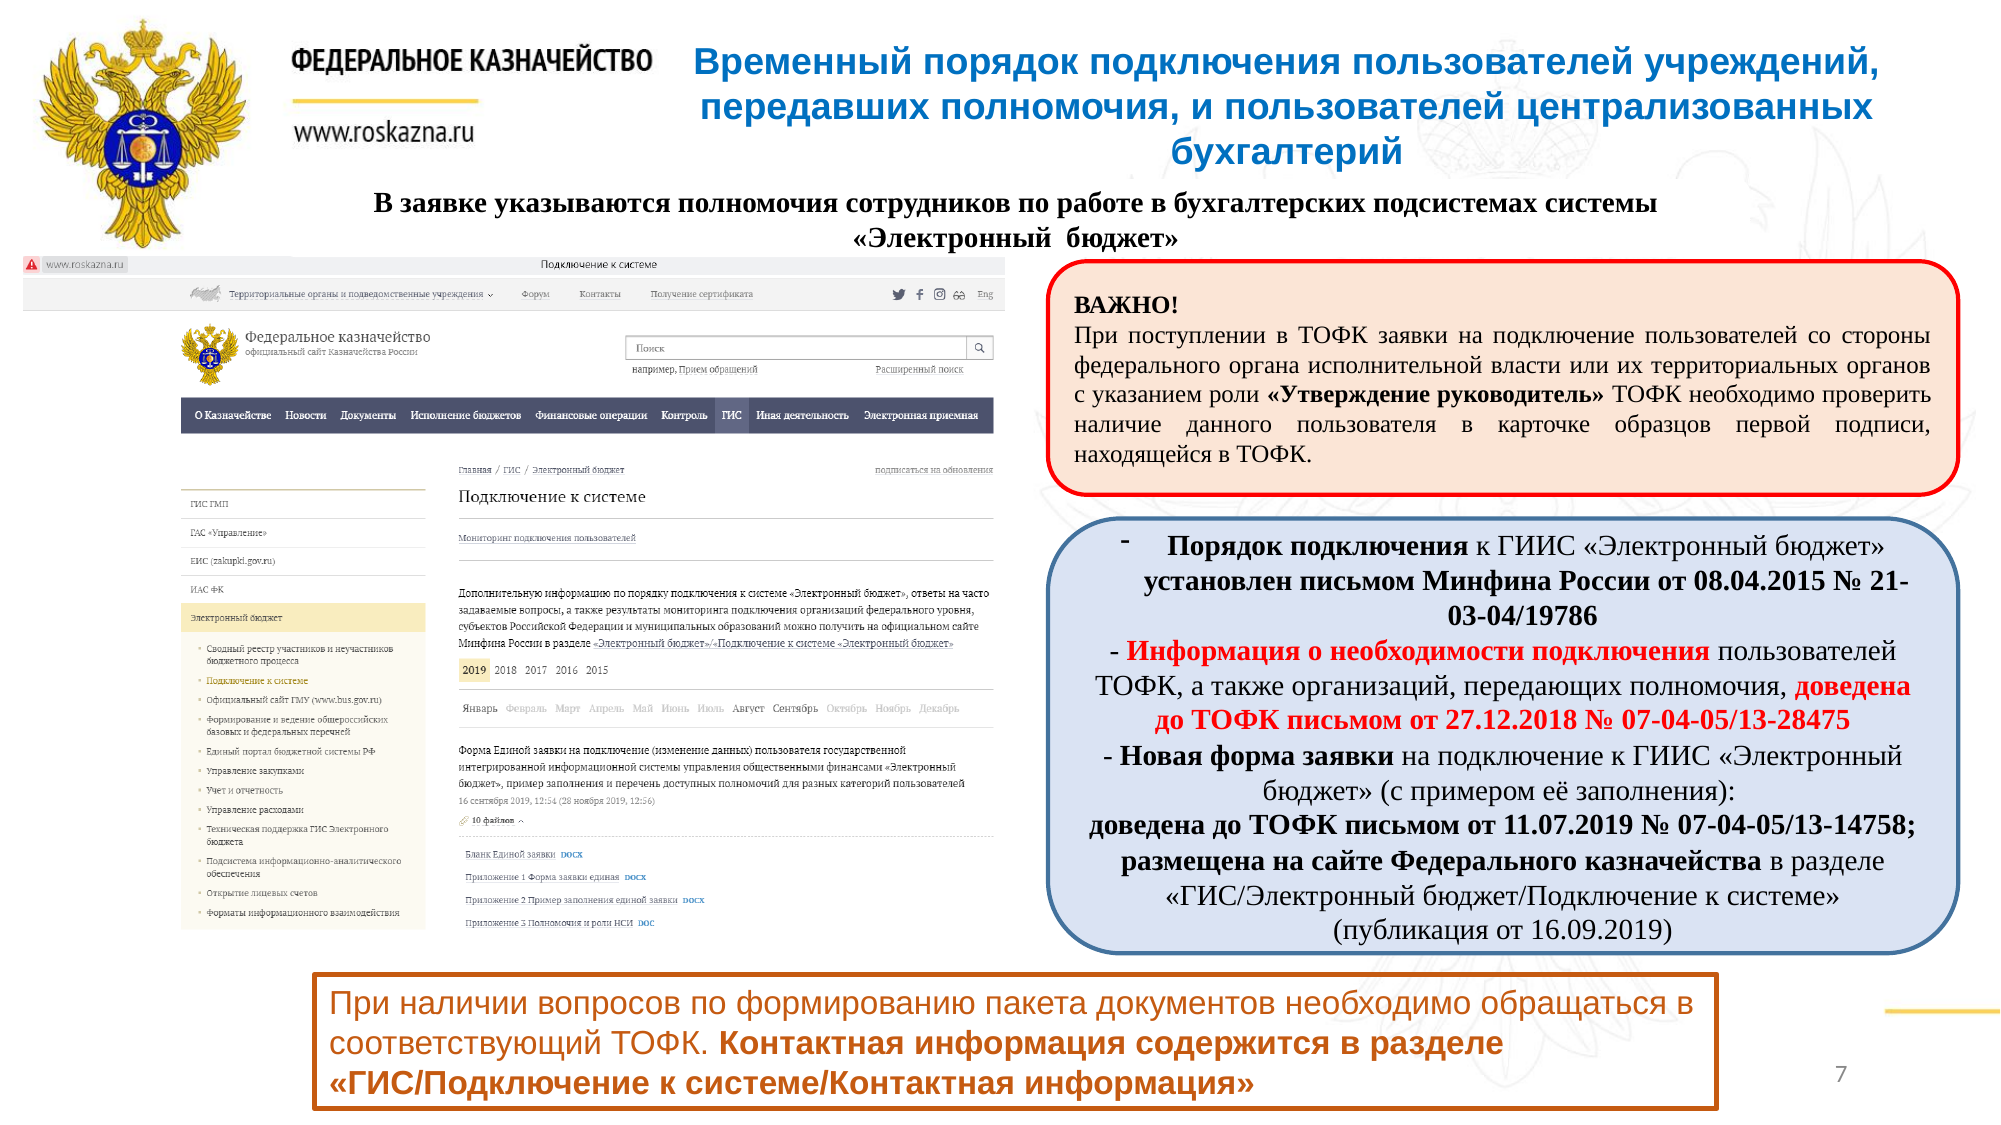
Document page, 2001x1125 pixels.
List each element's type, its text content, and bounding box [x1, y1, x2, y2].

text_box В заявке указываются полномочия сотрудников по работе в бухгалтерских подсистемах системы «Электронный бюджет» [280, 177, 1753, 260]
slide_number 7 [1717, 1042, 1863, 1103]
text_box ВАЖНО! При поступлении в ТОФК заявки на подключение пользователей со стороны федерального органа исполнительной власти или их территориальных органов с указанием роли «Утверждение руководитель» ТОФК необходимо проверить наличие данного пользователя в карточке образцов первой подписи, находящейся в ТОФК. [1045, 259, 1961, 497]
text_box Порядок подключения к ГИИС «Электронный бюджет» установлен письмом Минфина России от 08.04.2015 № 21-03-04/19786 - Информация о необходимости подключения пользователей ТОФК, а также организаций, передающих полномочия, доведена до ТОФК письмом от 27.12.2018 № 07-04-05/13-28475 - Новая форма заявки на подключение к ГИИС «Электронный бюджет» (с примером её заполнения): доведена до ТОФК письмом от 11.07.2019 № 07-04-05/13-14758; размещена на сайте Федерального казначейства в разделе «ГИС/Электронный бюджет/Подключение к системе» (публикация от 16.09.2019) [1045, 516, 1961, 956]
text_box При наличии вопросов по формированию пакета документов необходимо обращаться в соответствующий ТОФК. Контактная информация содержится в разделе «ГИС/Подключение к системе/Контактная информация» [314, 974, 1717, 1109]
text_box Временный порядок подключения пользователей учреждений, передавших полномочия, и пользователей централизованных бухгалтерий [615, 29, 1959, 180]
picture [0, 0, 2001, 1125]
